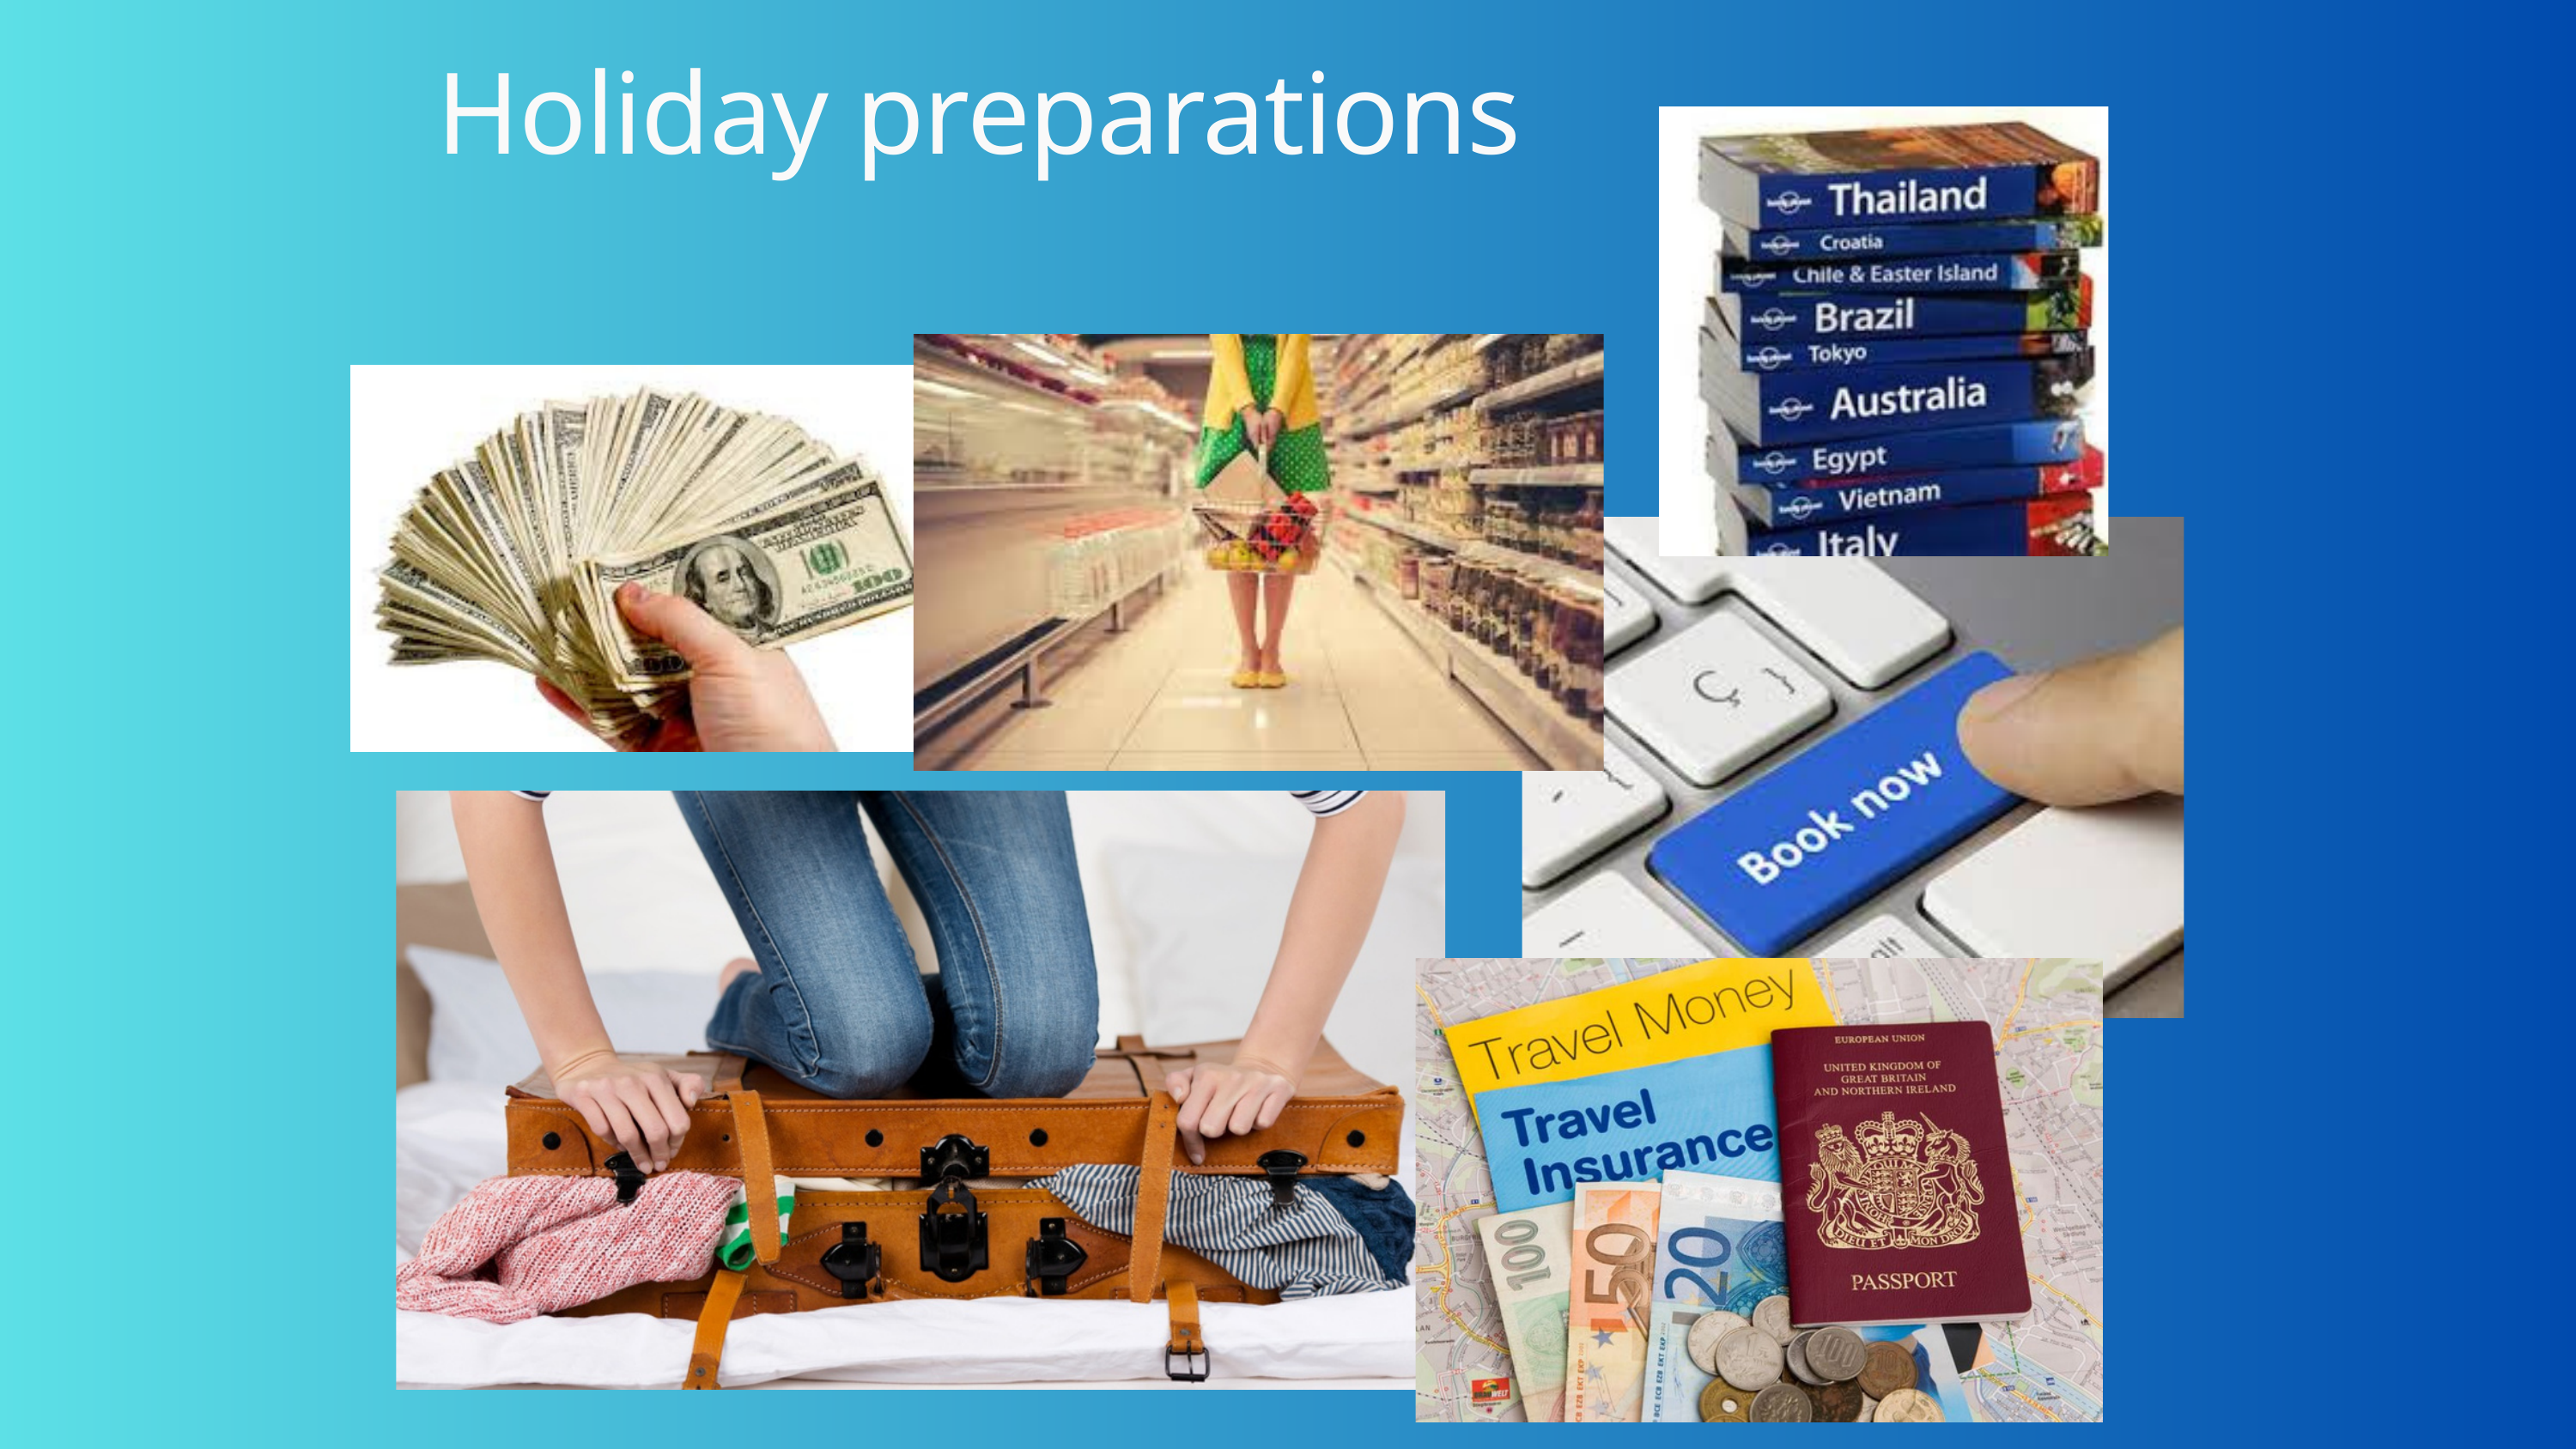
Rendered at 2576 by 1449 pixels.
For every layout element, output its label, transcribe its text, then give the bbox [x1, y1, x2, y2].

text_box [1522, 517, 2184, 1018]
text_box [913, 334, 1604, 771]
text_box Holiday preparations [436, 41, 2140, 177]
text_box [1658, 106, 2109, 556]
text_box [1415, 958, 2103, 1422]
text_box [350, 365, 913, 753]
text_box [396, 791, 1446, 1390]
